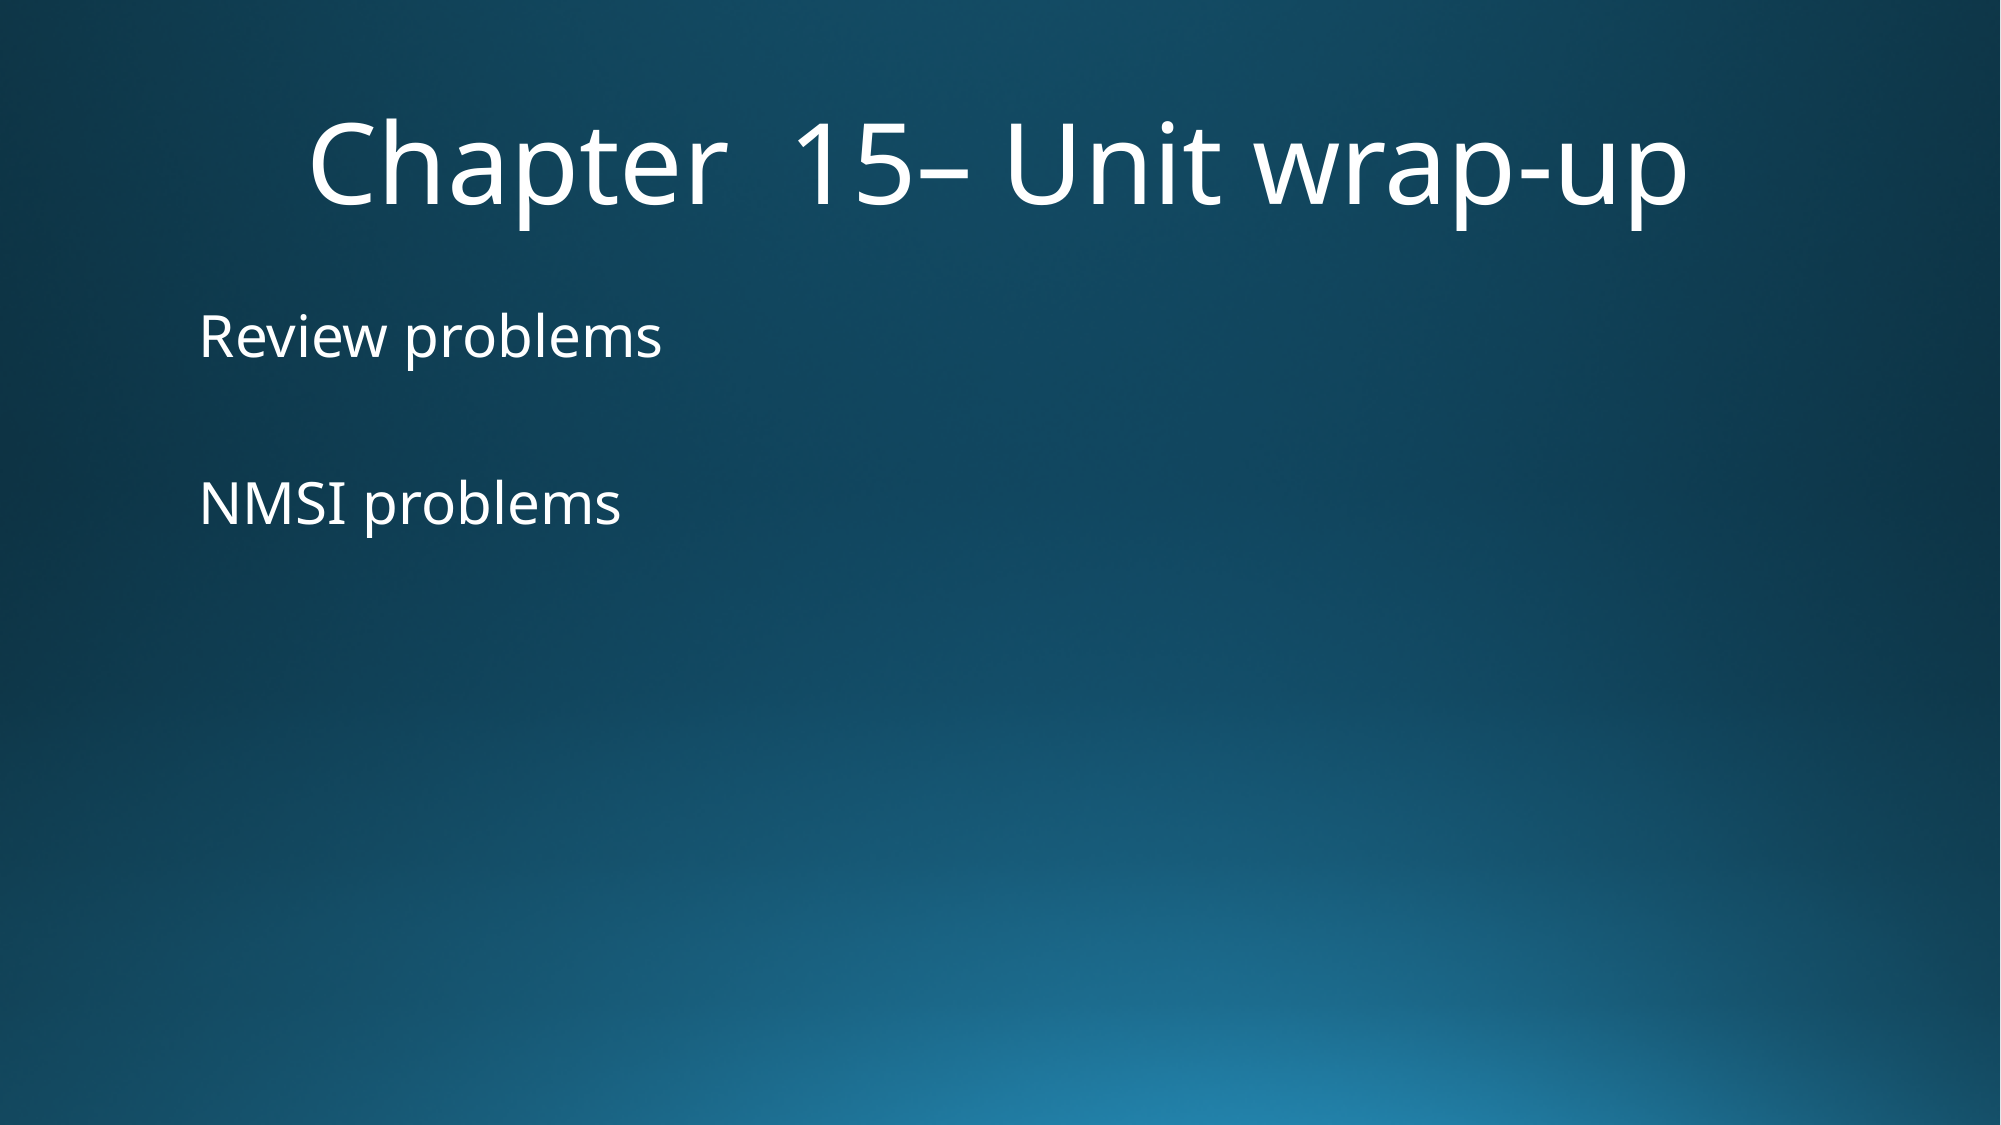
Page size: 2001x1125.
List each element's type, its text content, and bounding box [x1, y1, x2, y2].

title Chapter 15– Unit wrap-up [137, 59, 1863, 278]
picture [0, 0, 2001, 1125]
list Review problems NMSI problems [183, 299, 1863, 1014]
